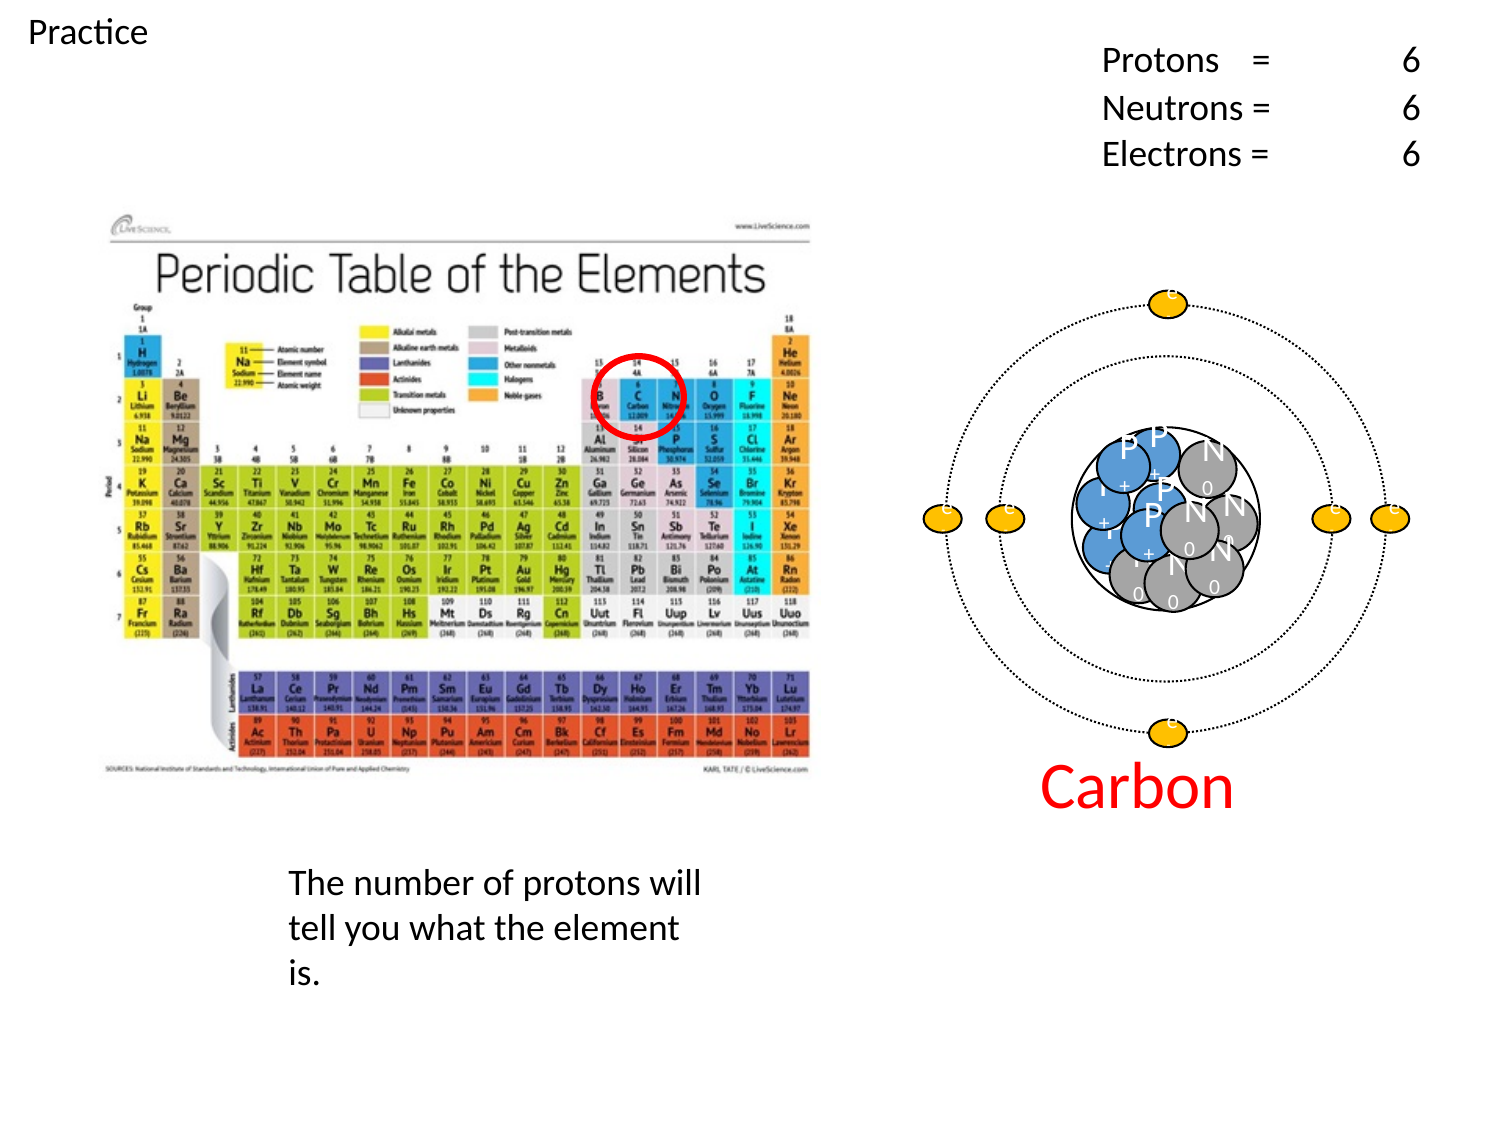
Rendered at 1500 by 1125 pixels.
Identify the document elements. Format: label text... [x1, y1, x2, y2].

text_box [923, 290, 1410, 748]
text_box Protons = 6 [1087, 27, 1447, 75]
text_box Carbon [1025, 734, 1412, 830]
text_box Neutrons = 6 [1087, 75, 1447, 121]
text_box Practice [13, 0, 274, 60]
text_box The number of protons will tell you what the element is. [273, 850, 726, 1001]
picture [98, 204, 821, 783]
text_box Electrons = 6 [1087, 121, 1447, 182]
